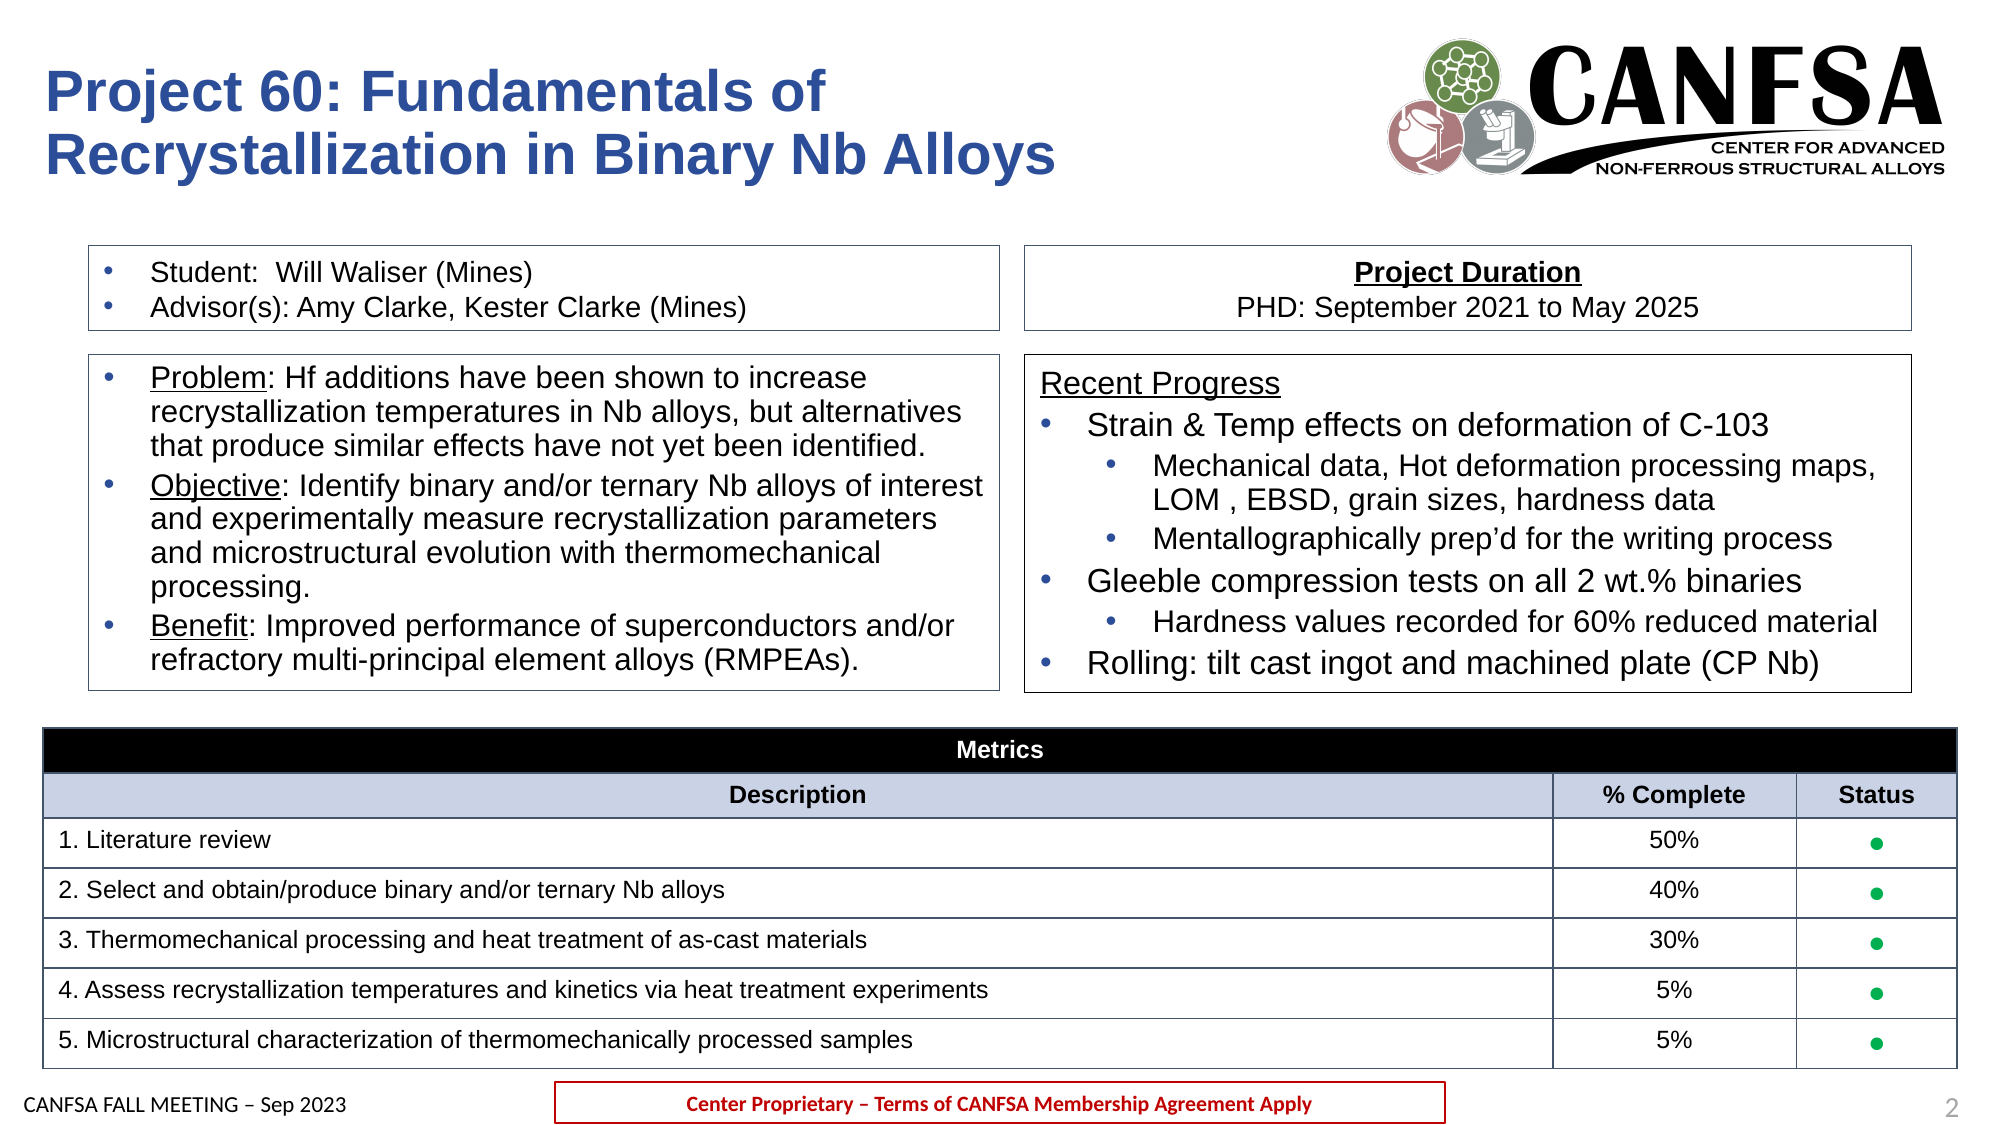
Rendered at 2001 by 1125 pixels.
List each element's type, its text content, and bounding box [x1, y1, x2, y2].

table_cell % Complete [1554, 774, 1796, 817]
table_cell 5% [1554, 969, 1796, 1018]
table_cell 1. Literature review [44, 819, 1552, 867]
table_cell ● [1797, 869, 1956, 917]
text_box Project Duration PHD: September 2021 to May 2025 [1024, 245, 1912, 331]
text_box Student: Will Waliser (Mines) Advisor(s): Amy Clarke, Kester Clarke (Mines) [88, 245, 1000, 331]
picture [1387, 29, 1945, 175]
table_cell ● [1797, 819, 1956, 867]
table_cell ● [1797, 969, 1956, 1018]
table_cell ● [1797, 919, 1956, 967]
table_cell 50% [1554, 819, 1796, 867]
table_cell 4. Assess recrystallization temperatures and kinetics via heat treatment experiments [44, 969, 1552, 1018]
table_header Metrics [44, 729, 1956, 772]
table_cell 3. Thermomechanical processing and heat treatment of as-cast materials [44, 919, 1552, 967]
table_cell Status [1797, 774, 1956, 817]
text_box Problem: Hf additions have been shown to increase recrystallization temperatures in Nb alloys, but alternatives that produce similar effects have not yet been identified. Objective: Identify binary and/or ternary Nb alloys of interest and experimentally measure recrystallization parameters and microstructural evolution with thermomechanical processing. Benefit: Improved performance of superconductors and/or refractory multi-principal element alloys (RMPEAs). [88, 354, 1000, 691]
table_cell 5% [1554, 1019, 1796, 1068]
table_cell ● [1797, 1019, 1956, 1068]
table_cell 30% [1554, 919, 1796, 967]
text_box Recent Progress Strain & Temp effects on deformation of C-103 Mechanical data, Hot deformation processing maps, LOM , EBSD, grain sizes, hardness data Mentallographically prep’d for the writing process Gleeble compression tests on all 2 wt.% binaries Hardness values recorded for 60% reduced material Rolling: tilt cast ingot and machined plate (CP Nb) [1024, 354, 1912, 693]
title Project 60: Fundamentals of Recrystallization in Binary Nb Alloys [30, 31, 1142, 217]
table_cell 2. Select and obtain/produce binary and/or ternary Nb alloys [44, 869, 1552, 917]
table_cell 40% [1554, 869, 1796, 917]
table_cell Description [44, 774, 1552, 817]
table_cell 5. Microstructural characterization of thermomechanically processed samples [44, 1019, 1552, 1068]
